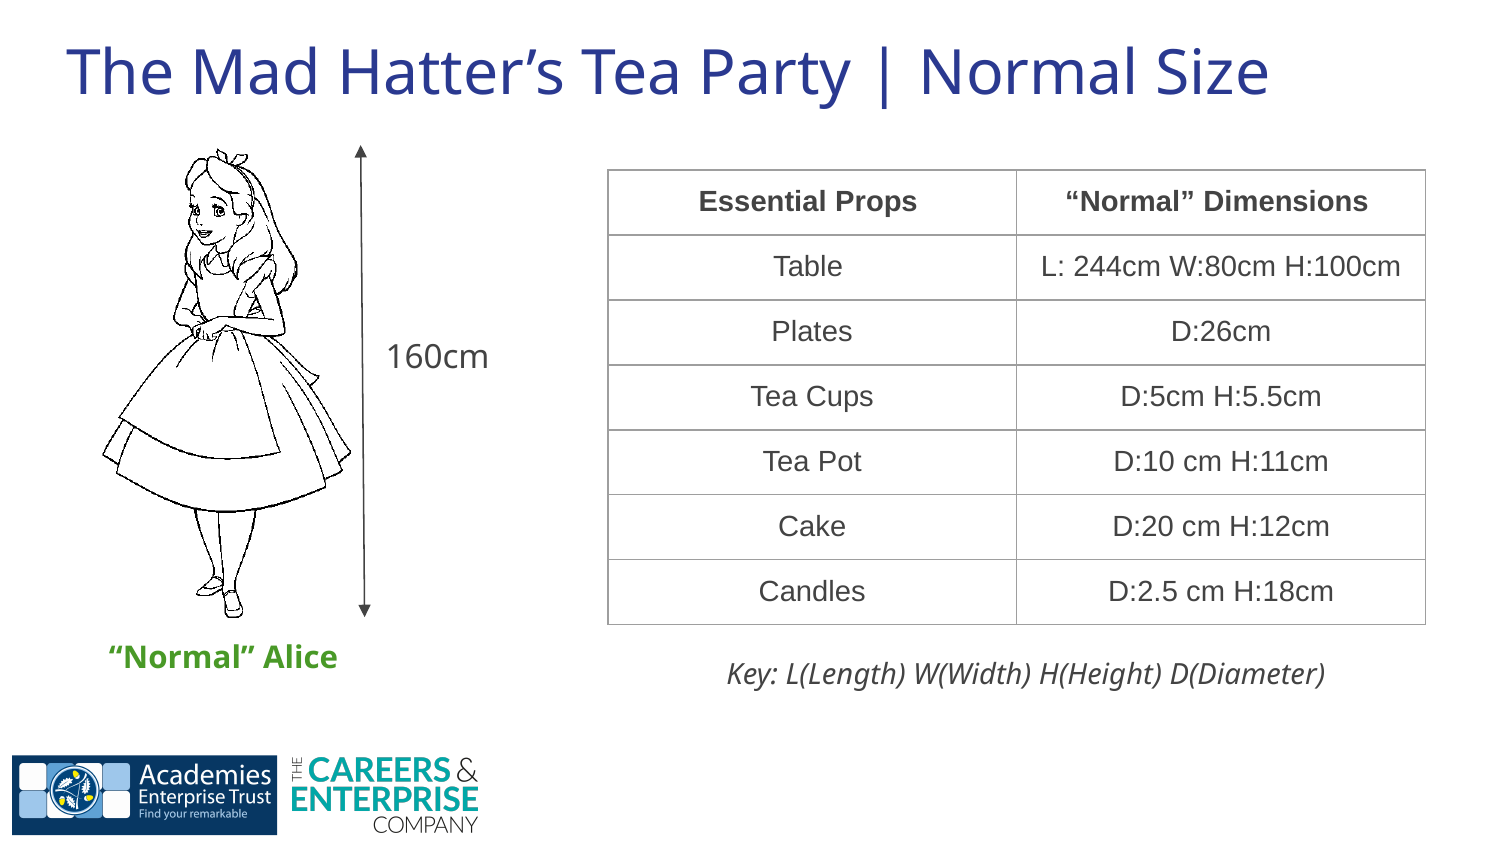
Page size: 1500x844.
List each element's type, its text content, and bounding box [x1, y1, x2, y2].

table_cell Tea Pot [609, 431, 1016, 494]
table_cell L: 244cm W:80cm H:100cm [1017, 236, 1425, 299]
picture [12, 756, 278, 827]
table_cell D:2.5 cm H:18cm [1017, 560, 1425, 624]
title The Mad Hatter’s Tea Party | Normal Size [51, 17, 1344, 117]
table_cell D:20 cm H:12cm [1017, 495, 1425, 559]
table_cell D:5cm H:5.5cm [1017, 366, 1425, 429]
text_box Key: L(Length) W(Width) H(Height) D(Diameter) [627, 635, 1426, 706]
text_box “Normal” Alice [86, 636, 361, 691]
table_cell Table [609, 236, 1016, 299]
picture [292, 757, 478, 833]
table_cell Plates [609, 301, 1016, 364]
picture [50, 134, 377, 629]
table_cell Tea Cups [609, 366, 1016, 429]
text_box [360, 144, 365, 618]
table_header “Normal” Dimensions [1017, 171, 1425, 234]
table_cell Cake [609, 495, 1016, 559]
table_header Essential Props [609, 171, 1016, 234]
table_cell Candles [609, 560, 1016, 624]
table_cell D:26cm [1017, 301, 1425, 364]
text_box 160cm [382, 314, 509, 390]
table_cell D:10 cm H:11cm [1017, 431, 1425, 494]
